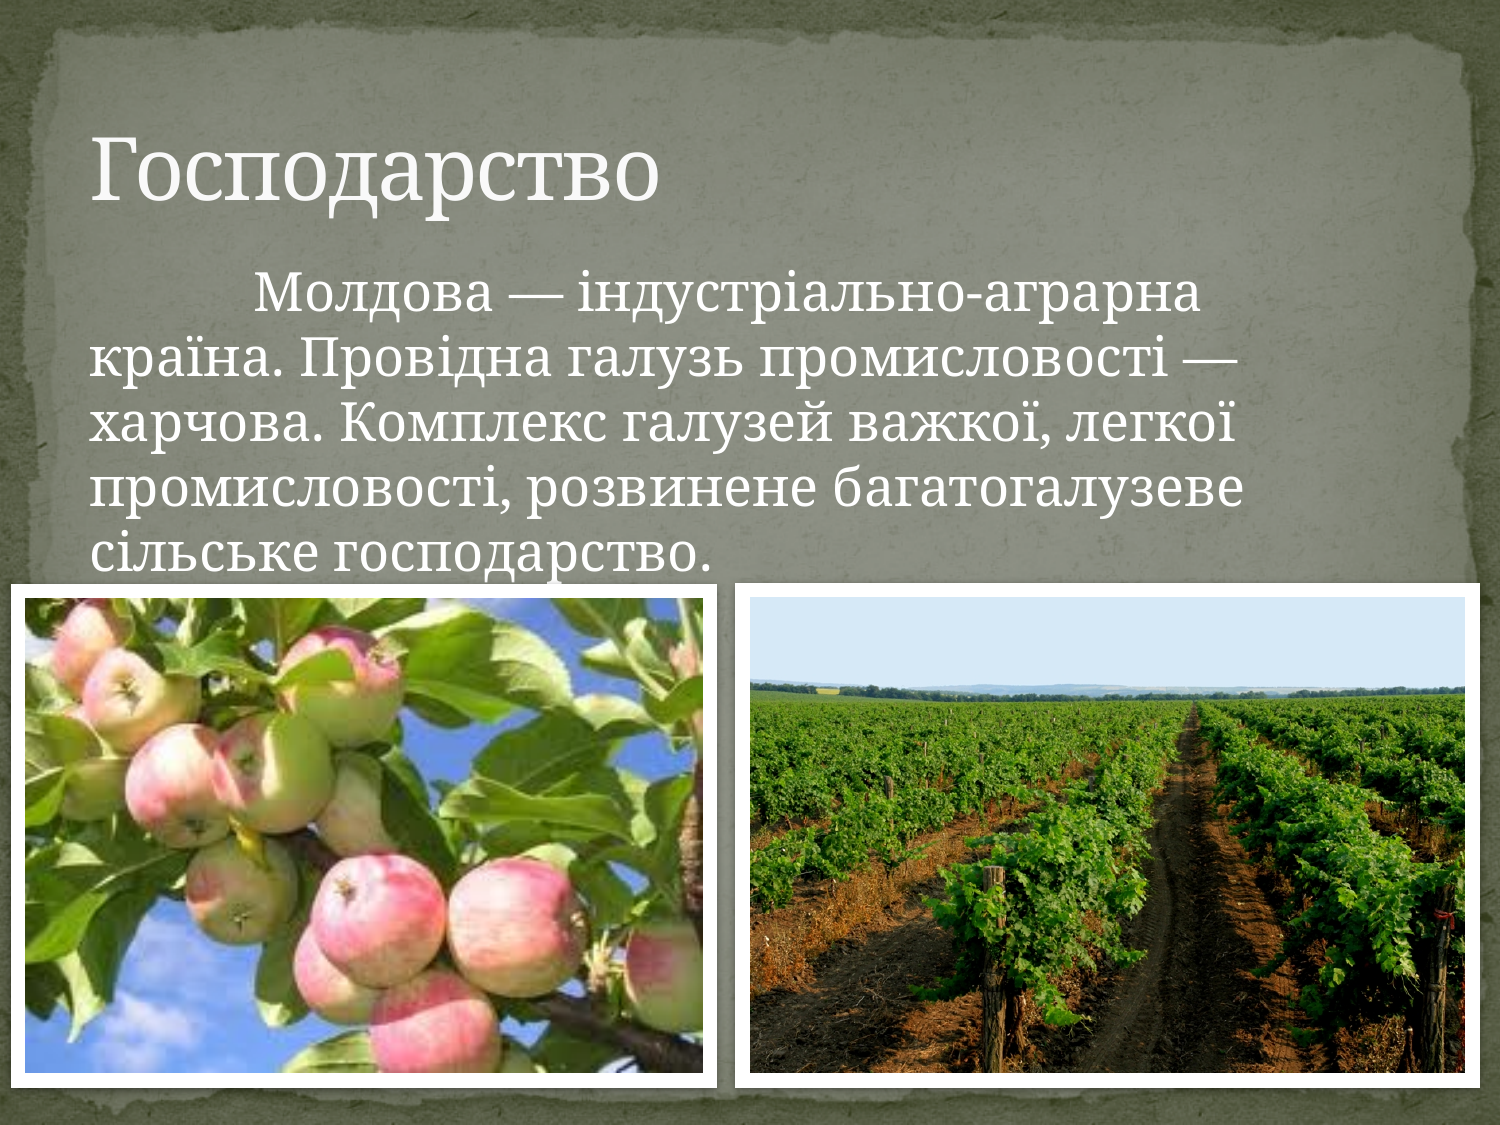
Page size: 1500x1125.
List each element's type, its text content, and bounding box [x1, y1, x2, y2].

title Господарство [74, 24, 1425, 225]
list Молдова — індустріально-аграрна країна. Провідна галузь промисловості — харчова. Комплекс галузей важкої, легкої промисловості, розвинене багатогалузеве сільське господарство. [75, 249, 1425, 1000]
picture [25, 598, 703, 1073]
picture [750, 597, 1465, 1073]
